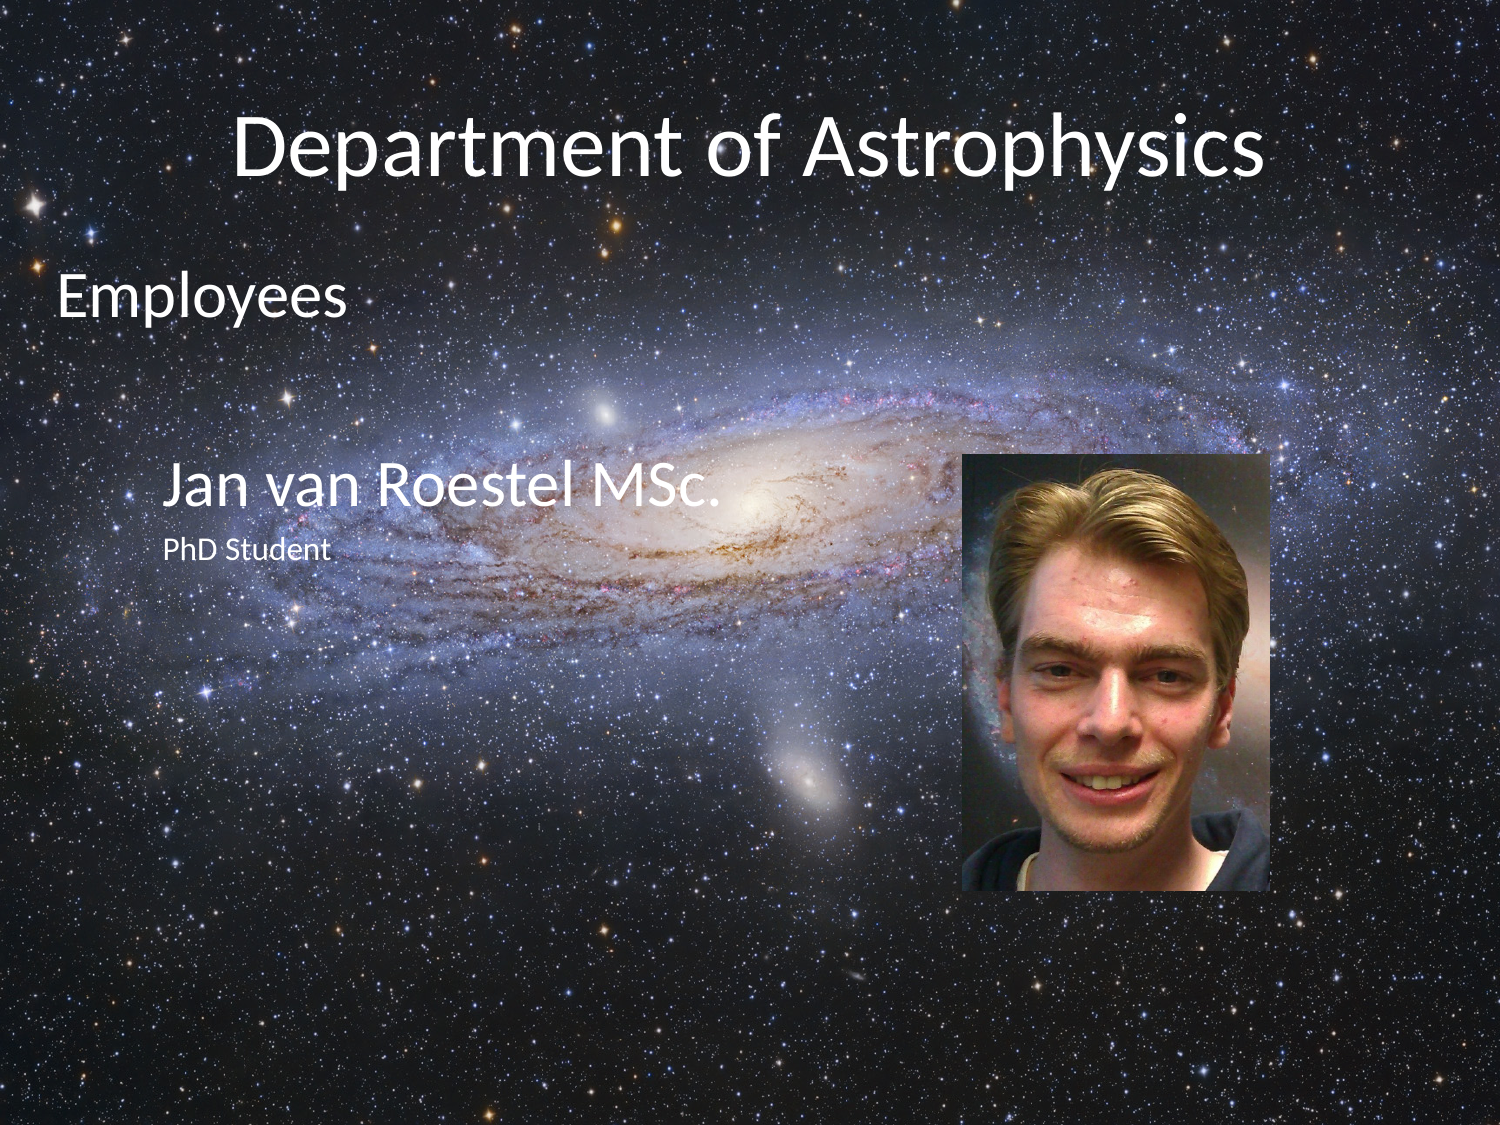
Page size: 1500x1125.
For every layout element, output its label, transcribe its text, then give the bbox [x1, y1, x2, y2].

picture [0, 0, 1500, 1125]
title Department of Astrophysics [112, 19, 1388, 261]
subtitle Employees [41, 243, 786, 350]
text_box Jan van Roestel MSc. PhD Student [147, 432, 880, 858]
